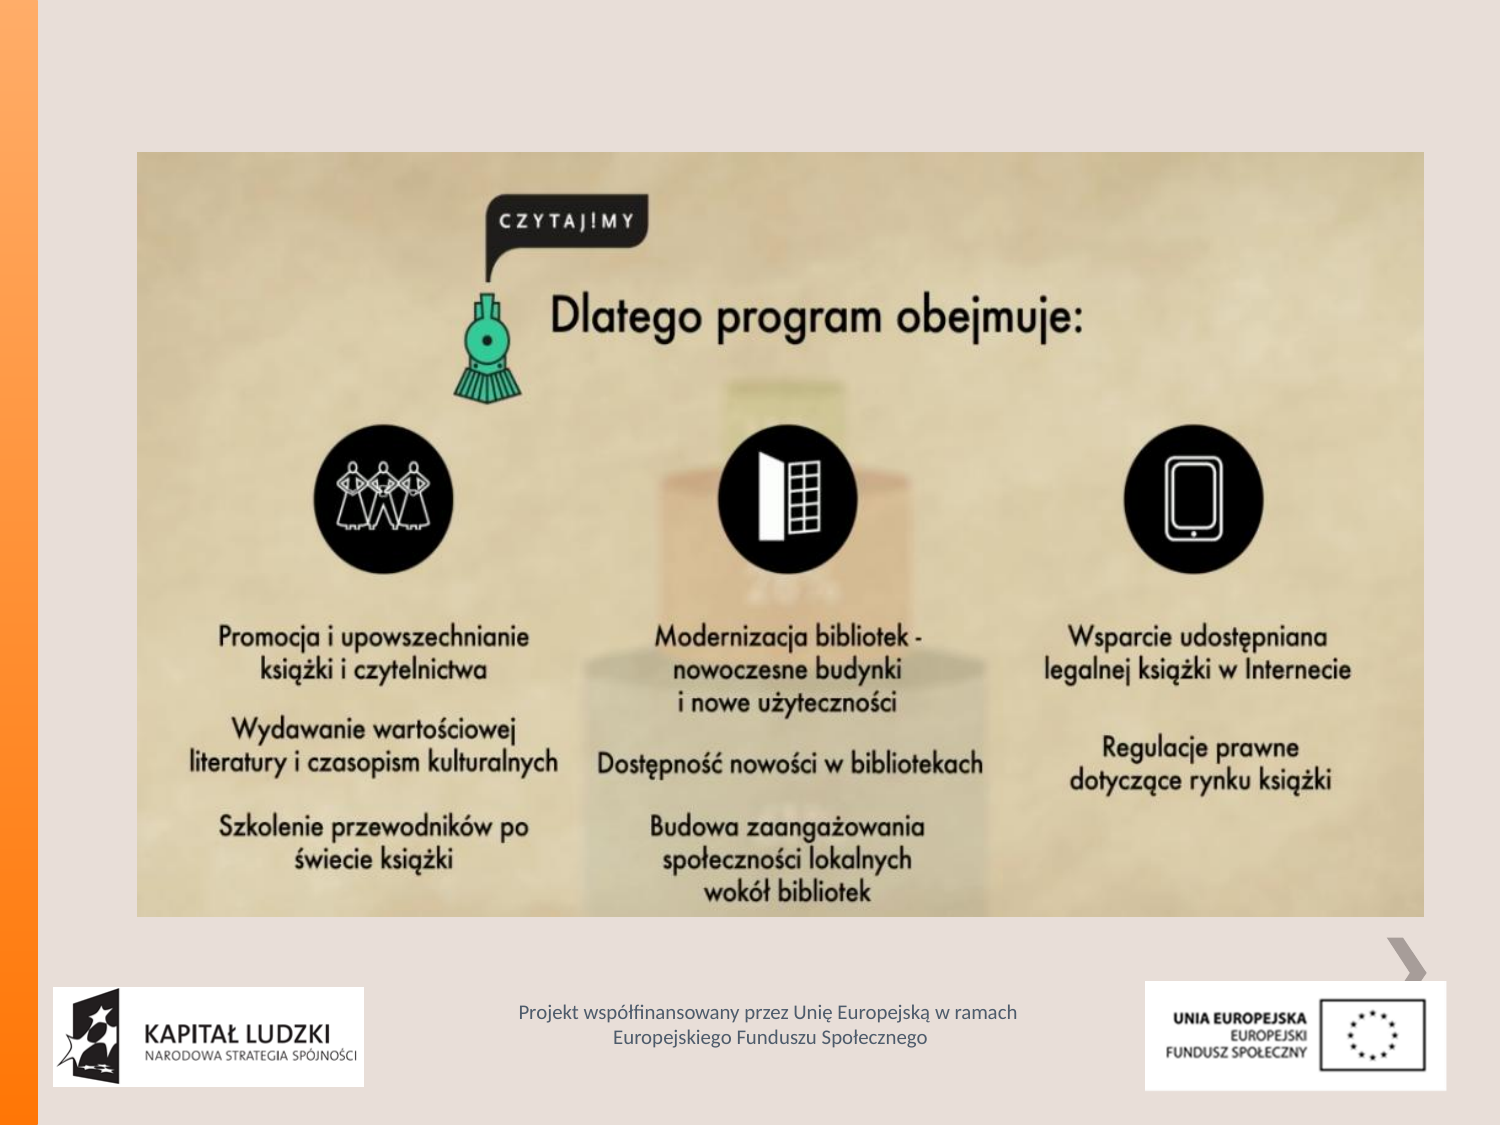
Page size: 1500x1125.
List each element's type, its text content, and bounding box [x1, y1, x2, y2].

picture [52, 987, 364, 1087]
text_box Projekt współfinansowany przez Unię Europejską w ramach Europejskiego Funduszu Społecznego [395, 991, 1137, 1101]
picture [1145, 980, 1448, 1094]
picture [137, 152, 1424, 918]
